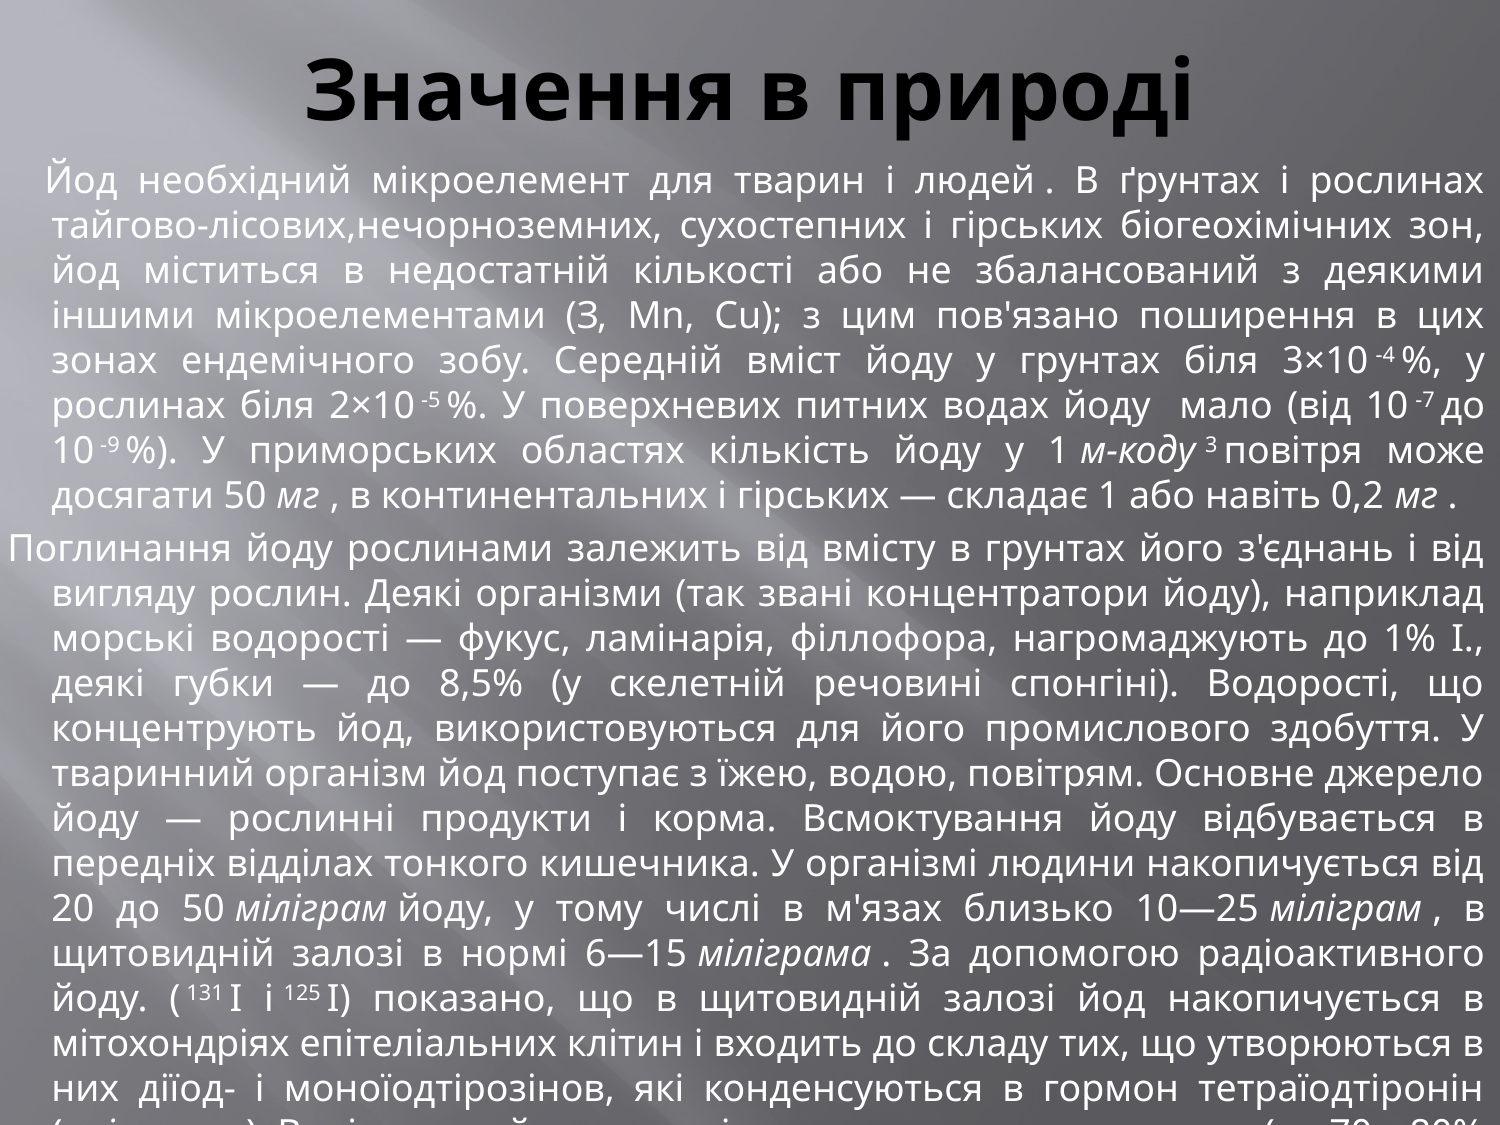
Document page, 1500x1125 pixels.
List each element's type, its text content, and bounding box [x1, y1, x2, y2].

list Йод необхідний мікроелемент для тварин і людей . В ґрунтах і рослинах тайгово-лісових,нечорноземних, сухостепних і гірських біогеохімічних зон, йод міститься в недостатній кількості або не збалансований з деякими іншими мікроелементами (З, Mn, Cu); з цим пов'язано поширення в цих зонах ендемічного зобу. Середній вміст йоду у грунтах біля 3×10 -4 %, у рослинах біля 2×10 -5 %. У поверхневих питних водах йоду мало (від 10 -7 до 10 -9 %). У приморських областях кількість йоду у 1 м-коду 3 повітря може досягати 50 мг , в континентальних і гірських — складає 1 або навіть 0,2 мг . Поглинання йоду рослинами залежить від вмісту в грунтах його з'єднань і від вигляду рослин. Деякі організми (так звані концентратори йоду), наприклад морські водорості — фукус, ламінарія, філлофора, нагромаджують до 1% І., деякі губки — до 8,5% (у скелетній речовині спонгіні). Водорості, що концентрують йод, використовуються для його промислового здобуття. У тваринний організм йод поступає з їжею, водою, повітрям. Основне джерело йоду — рослинні продукти і корма. Всмоктування йоду відбувається в передніх відділах тонкого кишечника. У організмі людини накопичується від 20 до 50 міліграм йоду, у тому числі в м'язах близько 10—25 міліграм , в щитовидній залозі в нормі 6—15 міліграма . За допомогою радіоактивного йоду. ( 131 I і 125 I) показано, що в щитовидній залозі йод накопичується в мітохондріях епітеліальних клітин і входить до складу тих, що утворюються в них діїод- і моноїодтірозінов, які конденсуються в гормон тетраїодтіронін ( тіроксин ). Виділяється йод з організму переважно через нирки (до 70—80% ), молочні, слинні і потові залози, частково з жовчю. [0, 149, 1500, 1125]
title Значення в природі [75, 0, 1425, 149]
